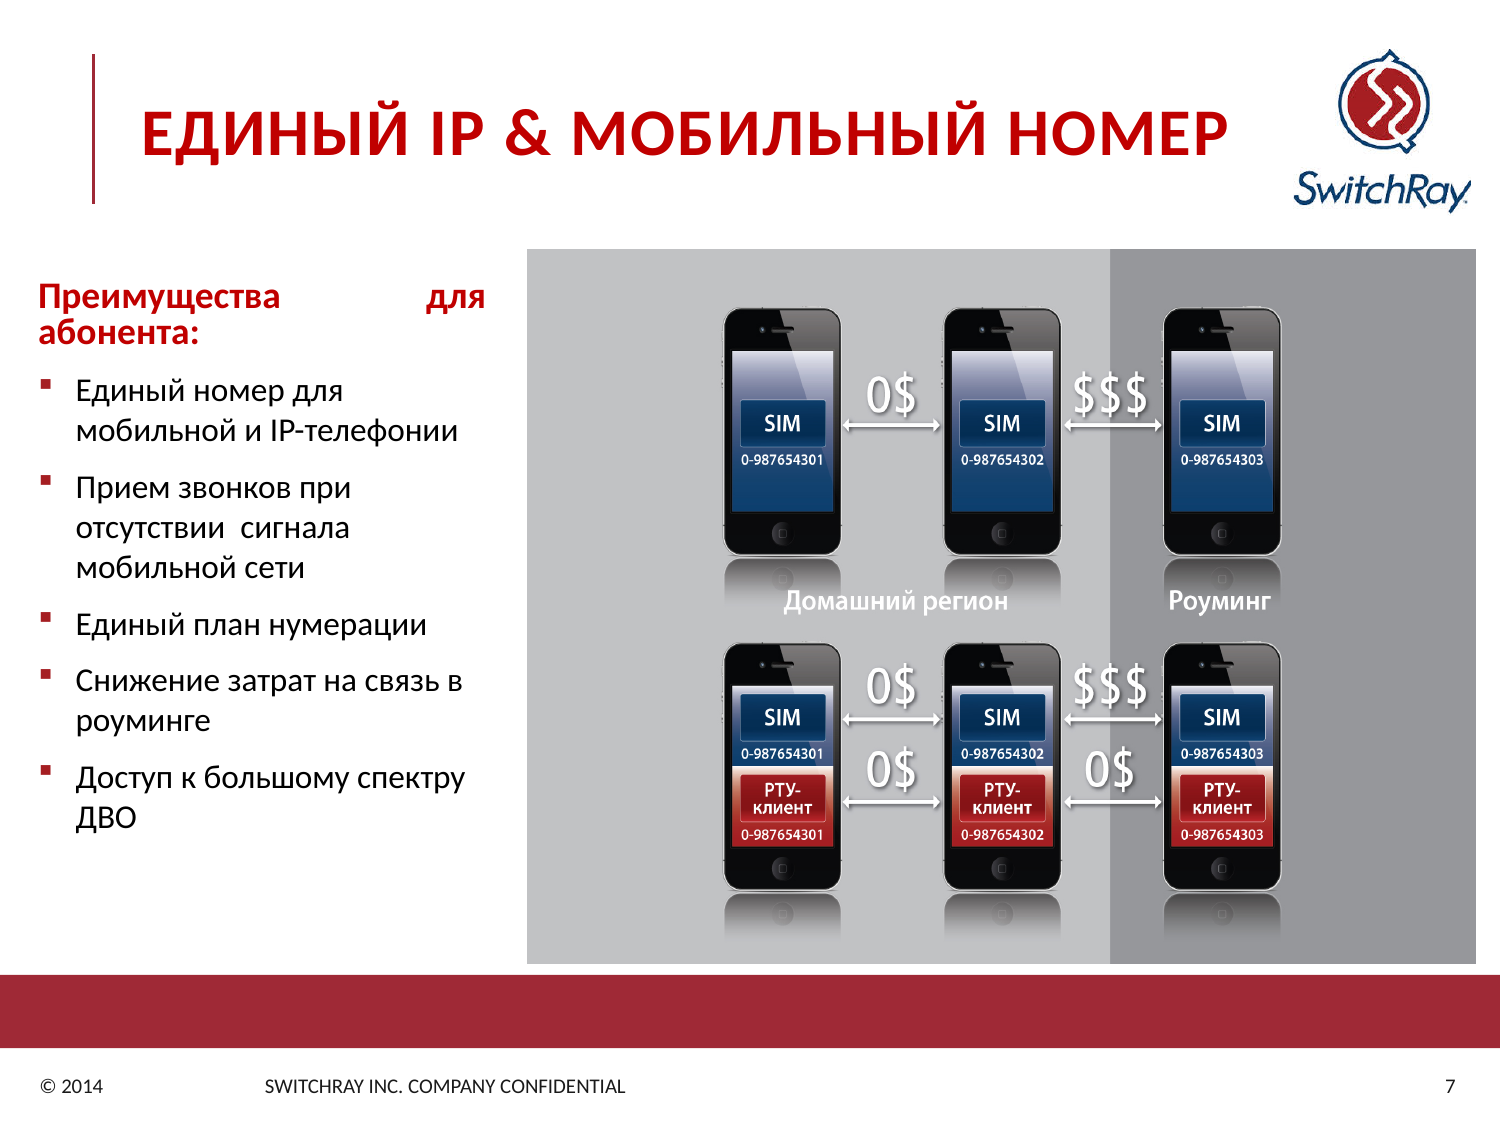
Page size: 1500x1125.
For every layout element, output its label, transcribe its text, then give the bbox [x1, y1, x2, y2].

picture [1293, 42, 1471, 219]
picture [526, 249, 1476, 965]
text_box Преимущества для абонента: Единый номер для мобильной и IP-телефонии Прием звонков при отсутствии сигнала мобильной сети Единый план нумерации Снижение затрат на связь в роуминге Доступ к большому спектру ДВО [23, 272, 502, 634]
title Единый ip & мобильный номер [126, 53, 1277, 204]
